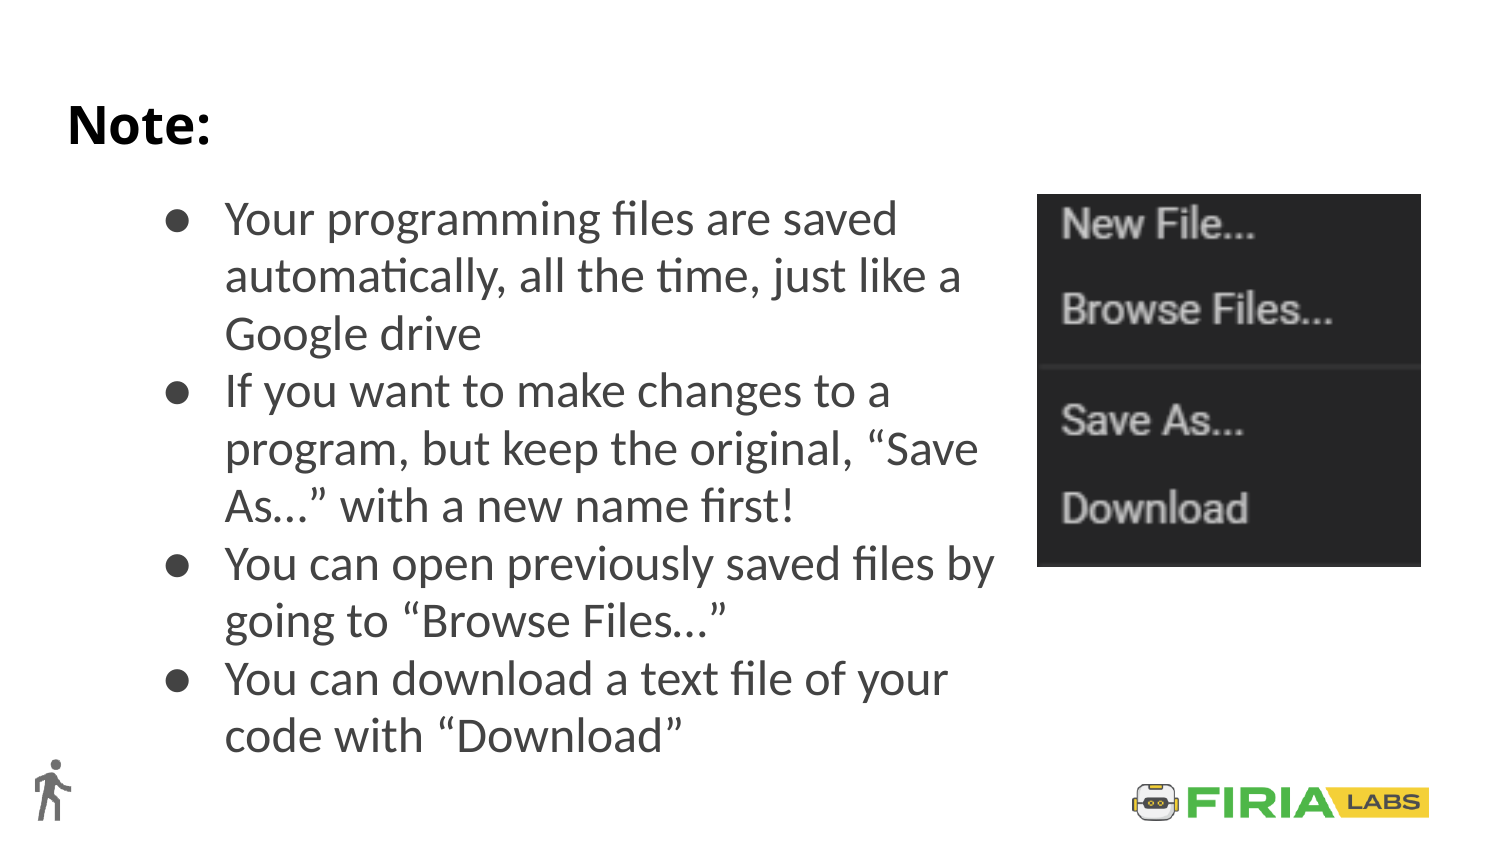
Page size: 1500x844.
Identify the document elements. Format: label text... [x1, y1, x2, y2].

picture [1037, 194, 1421, 567]
picture [1121, 777, 1436, 826]
title Note: [51, 72, 1449, 176]
list Your programming files are saved automatically, all the time, just like a Google drive If you want to make changes to a program, but keep the original, “Save As…” with a new name first! You can open previously saved files by going to “Browse Files…” You can download a text file of your code with “Download” [134, 175, 1013, 796]
picture [19, 749, 80, 826]
